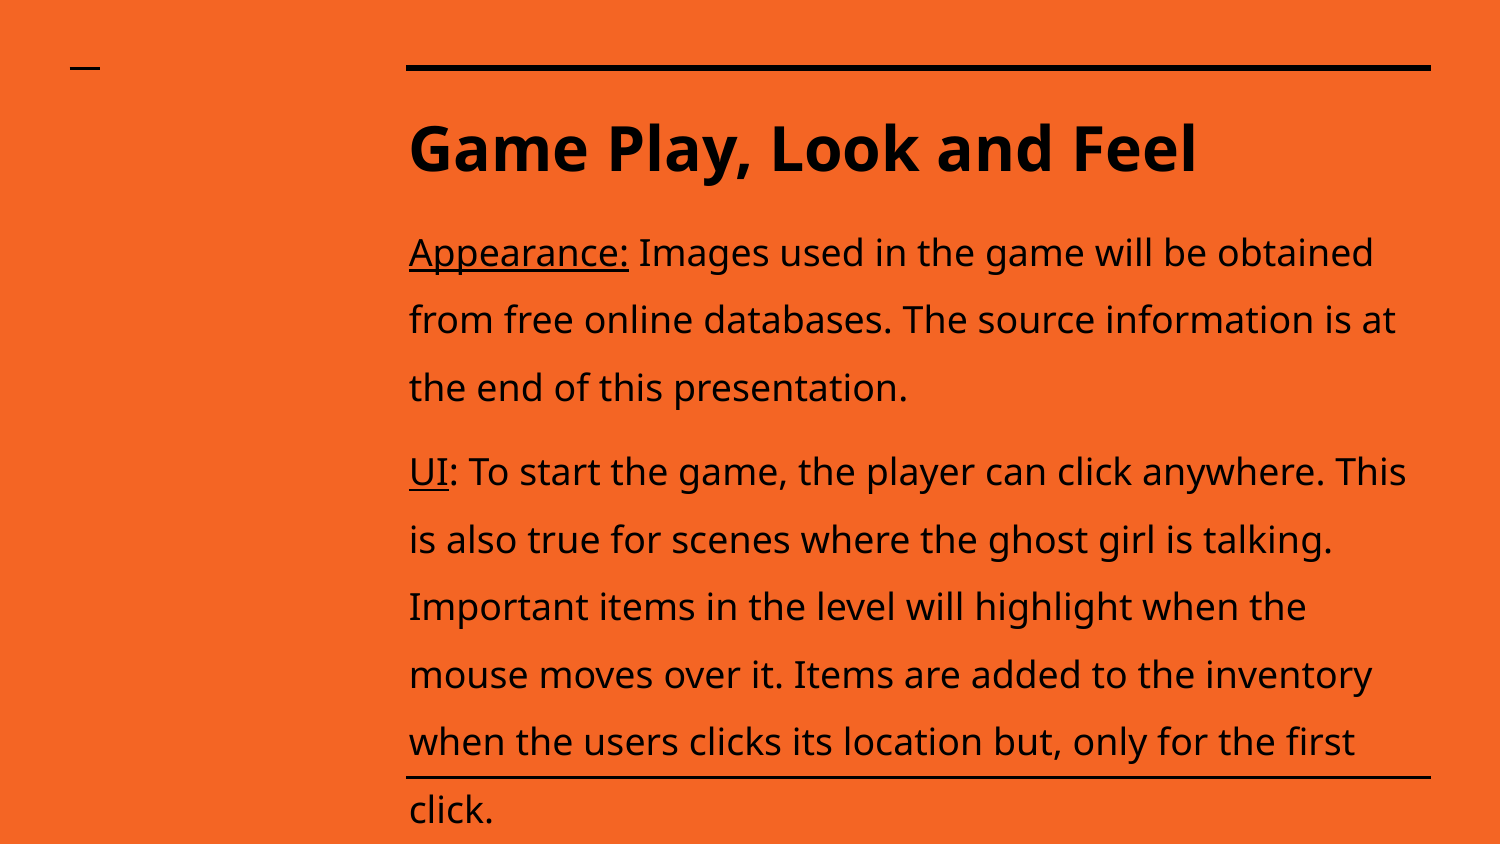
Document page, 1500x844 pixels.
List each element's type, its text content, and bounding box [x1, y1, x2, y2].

list Appearance: Images used in the game will be obtained from free online databases. The source information is at the end of this presentation. UI: To start the game, the player can click anywhere. This is also true for scenes where the ghost girl is talking. Important items in the level will highlight when the mouse moves over it. Items are added to the inventory when the users clicks its location but, only for the first click. [393, 191, 1431, 684]
title Game Play, Look and Feel [393, 94, 1431, 191]
